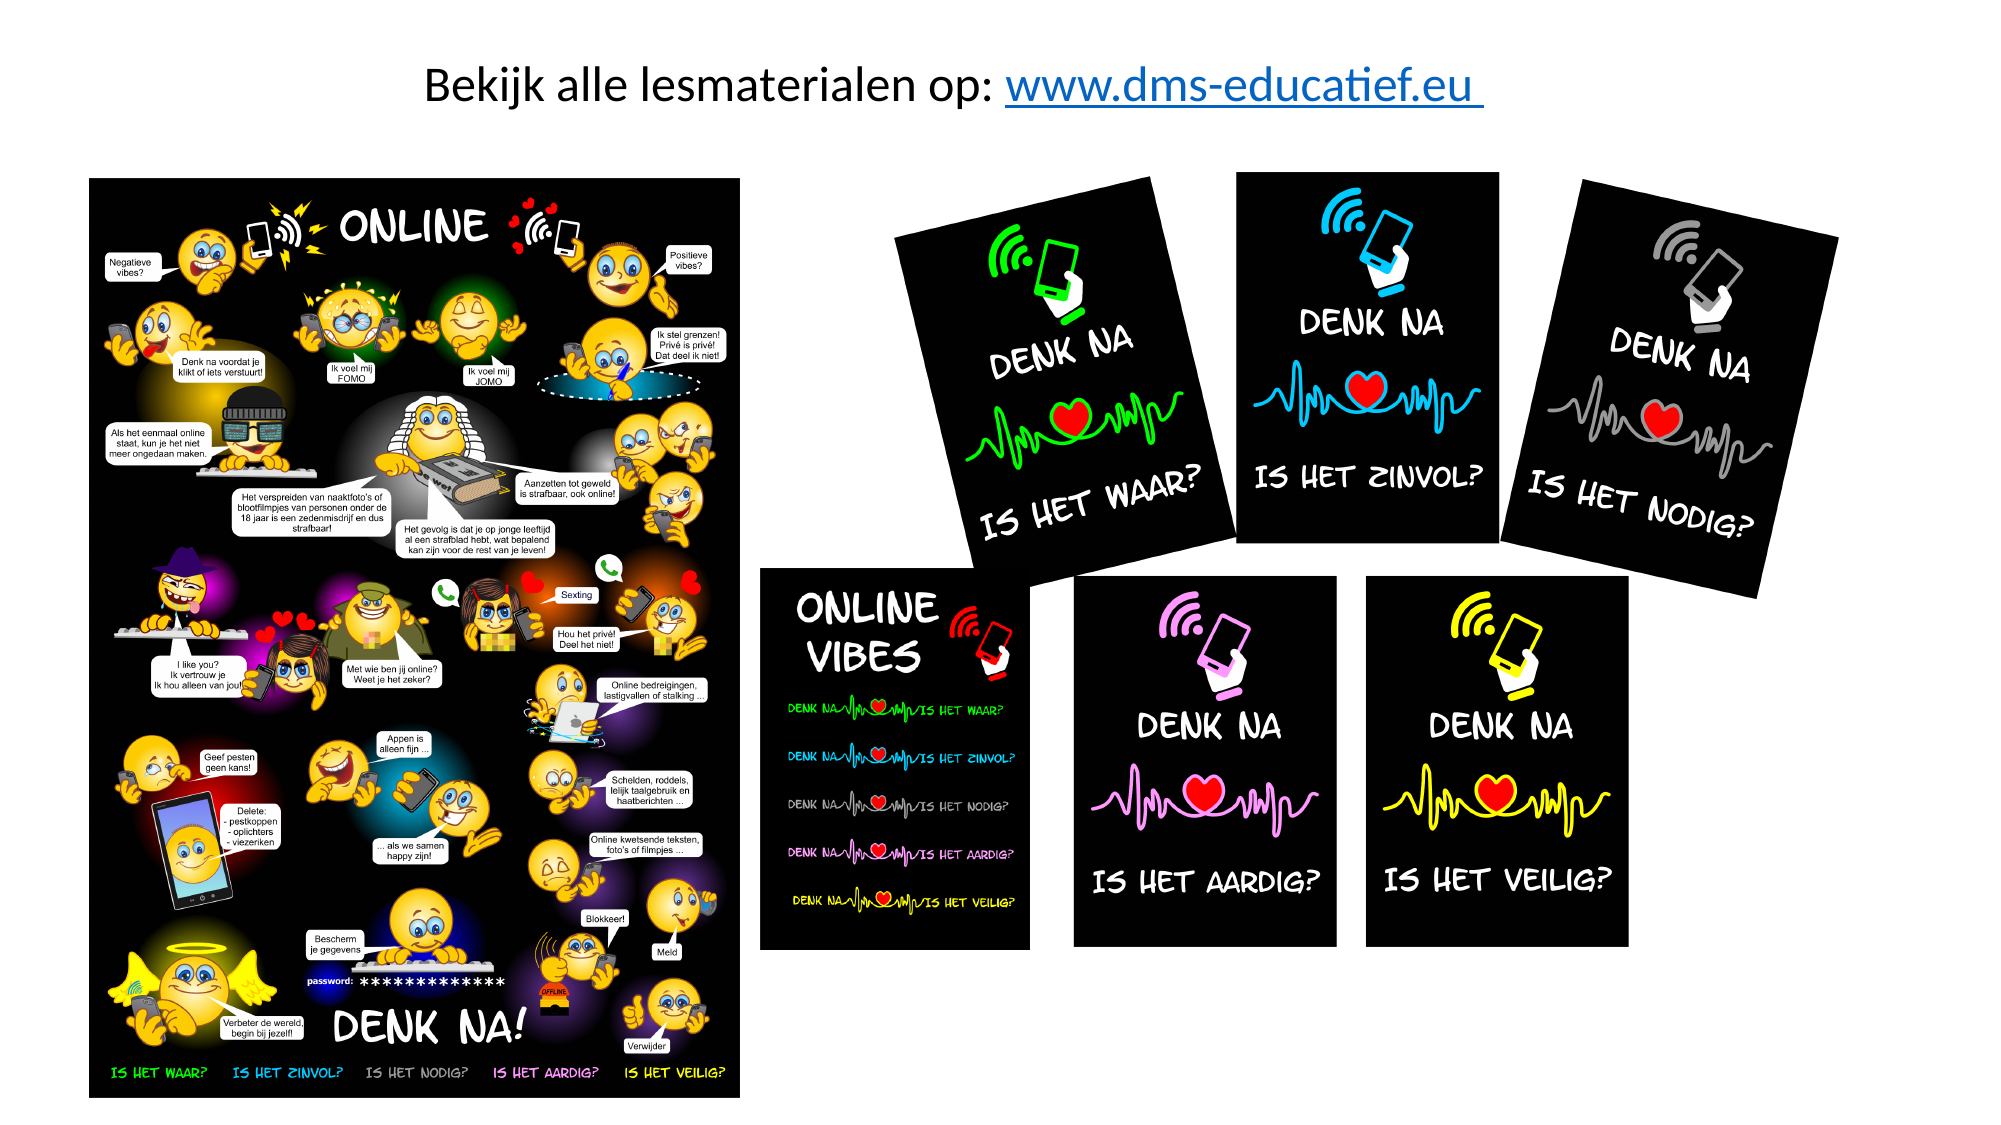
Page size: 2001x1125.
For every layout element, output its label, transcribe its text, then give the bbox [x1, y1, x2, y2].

text_box Bekijk alle lesmaterialen op: www.dms-educatief.eu [140, 44, 1768, 119]
picture [759, 172, 1839, 950]
picture [89, 178, 740, 1098]
